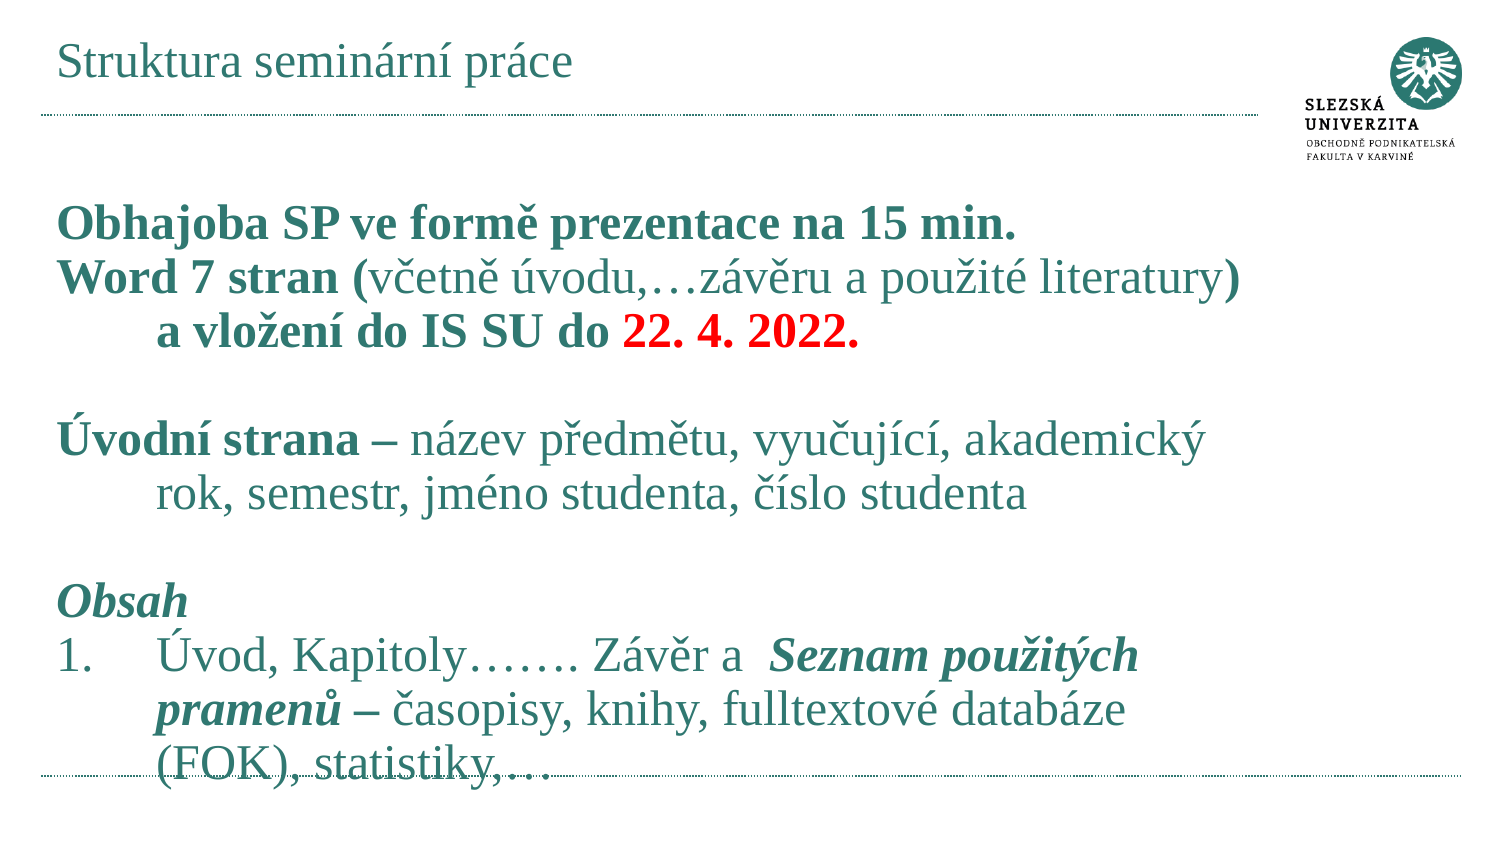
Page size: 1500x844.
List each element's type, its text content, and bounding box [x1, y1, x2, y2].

text_box [17, 150, 1235, 255]
picture [1305, 37, 1462, 160]
title Struktura seminární práce [41, 20, 786, 104]
text_box Obhajoba SP ve formě prezentace na 15 min. Word 7 stran (včetně úvodu,…závěru a použité literatury) a vložení do IS SU do 22. 4. 2022. Úvodní strana – název předmětu, vyučující, akademický rok, semestr, jméno studenta, číslo studenta Obsah Úvod, Kapitoly……. Závěr a Seznam použitých pramenů – časopisy, knihy, fulltextové databáze (FOK), statistiky,… [41, 189, 1258, 798]
